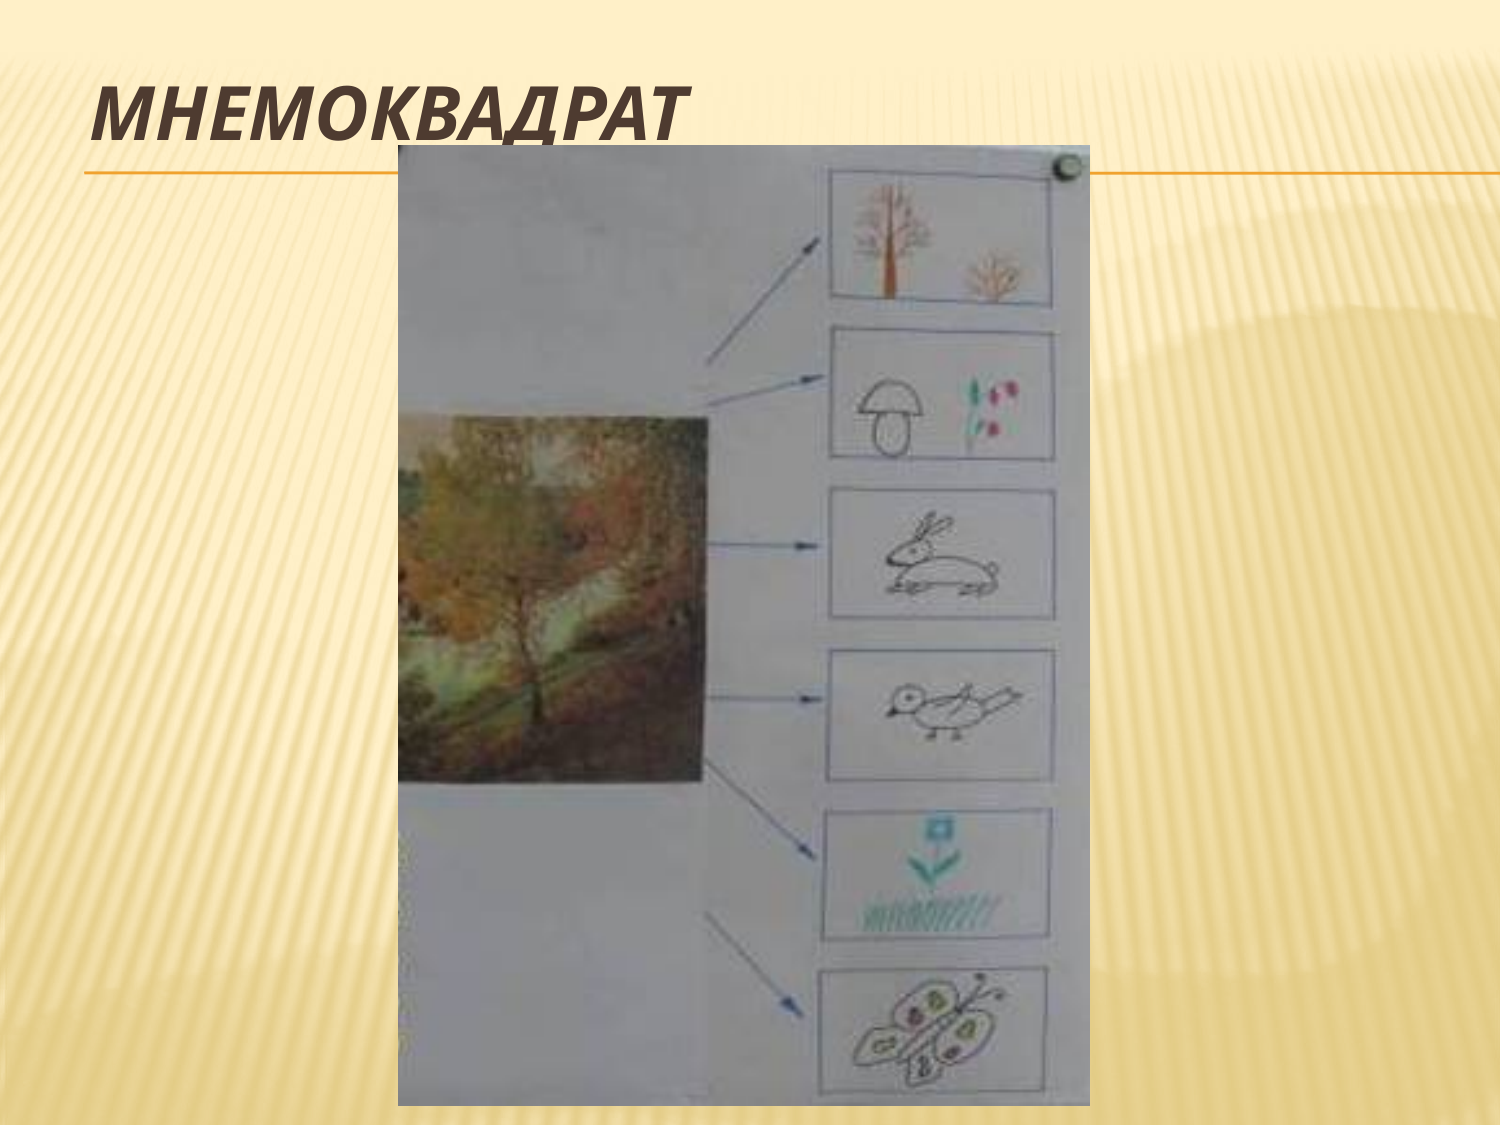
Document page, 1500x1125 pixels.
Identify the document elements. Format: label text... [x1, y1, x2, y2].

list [398, 144, 1091, 1107]
title мнемоквадрат [75, 45, 1425, 176]
